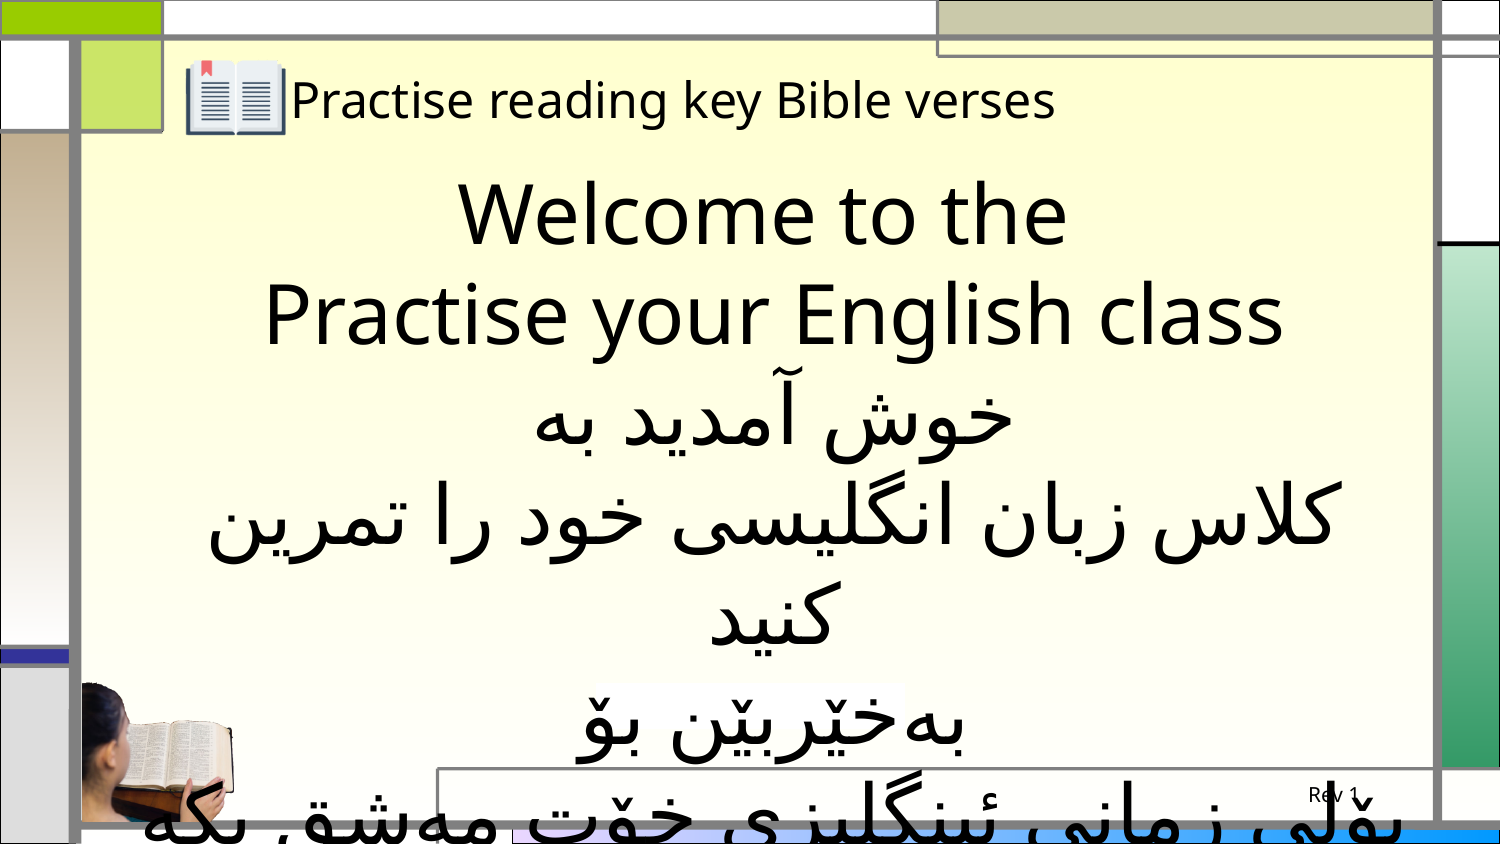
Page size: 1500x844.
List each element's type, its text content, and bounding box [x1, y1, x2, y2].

text_box Practise reading key Bible verses [147, 15, 1199, 153]
picture [81, 682, 235, 822]
picture [596, 682, 905, 730]
text_box Welcome to the Practise your English class خوش آمدید به کلاس زبان انگلیسی خود را تمرین کنید بەخێربێن بۆ پۆلی زمانی ئینگلیزی خۆت مەشق بکە [123, 153, 1425, 844]
text_box Rev 1 [1293, 774, 1387, 814]
picture [176, 53, 291, 143]
